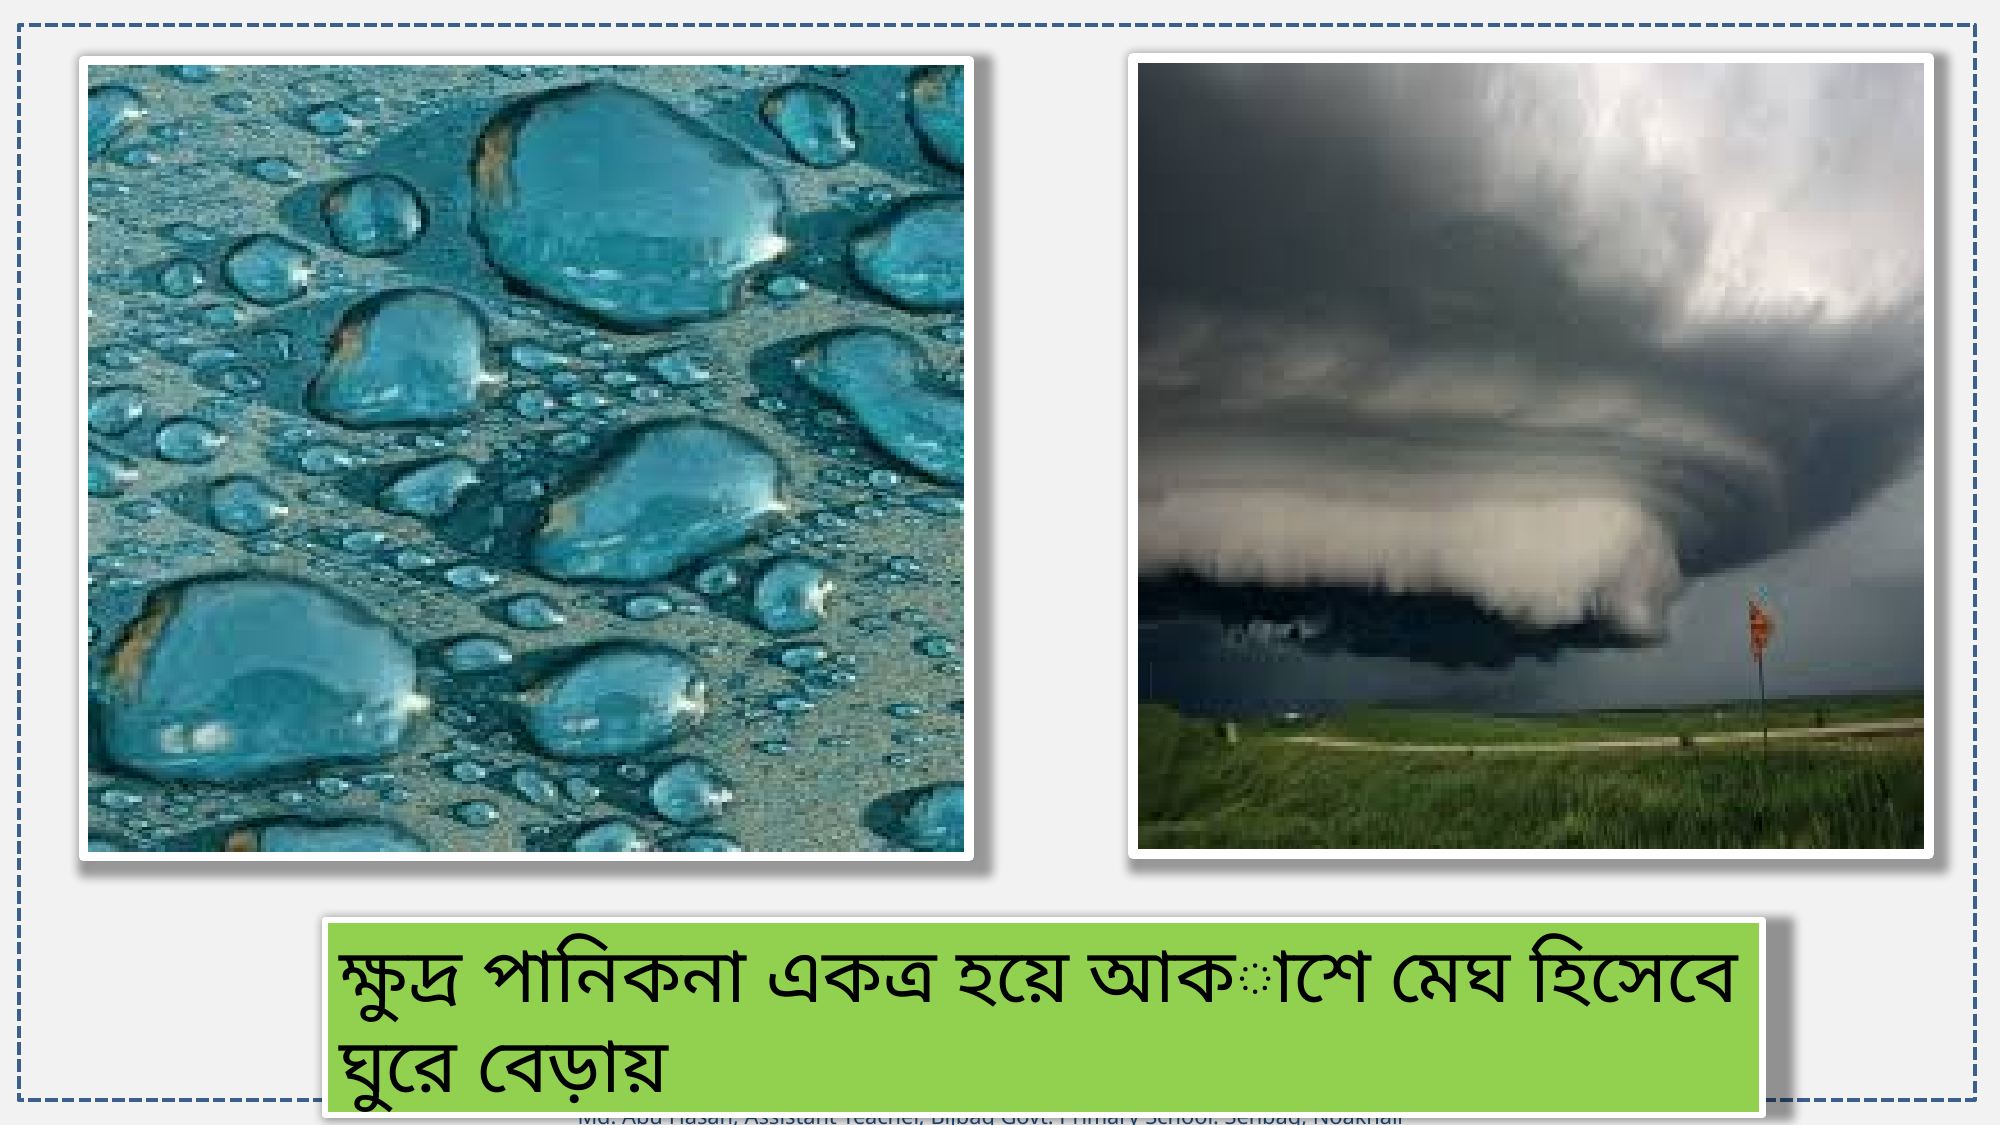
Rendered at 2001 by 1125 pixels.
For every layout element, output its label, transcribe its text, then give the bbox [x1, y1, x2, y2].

text_box [17, 23, 1977, 1102]
picture [87, 64, 965, 853]
text_box ক্ষুদ্র পানিকনা একত্র হয়ে আকাশে মেঘ হিসেবে ঘুরে বেড়ায় [324, 920, 1763, 1115]
picture [1137, 62, 1925, 850]
